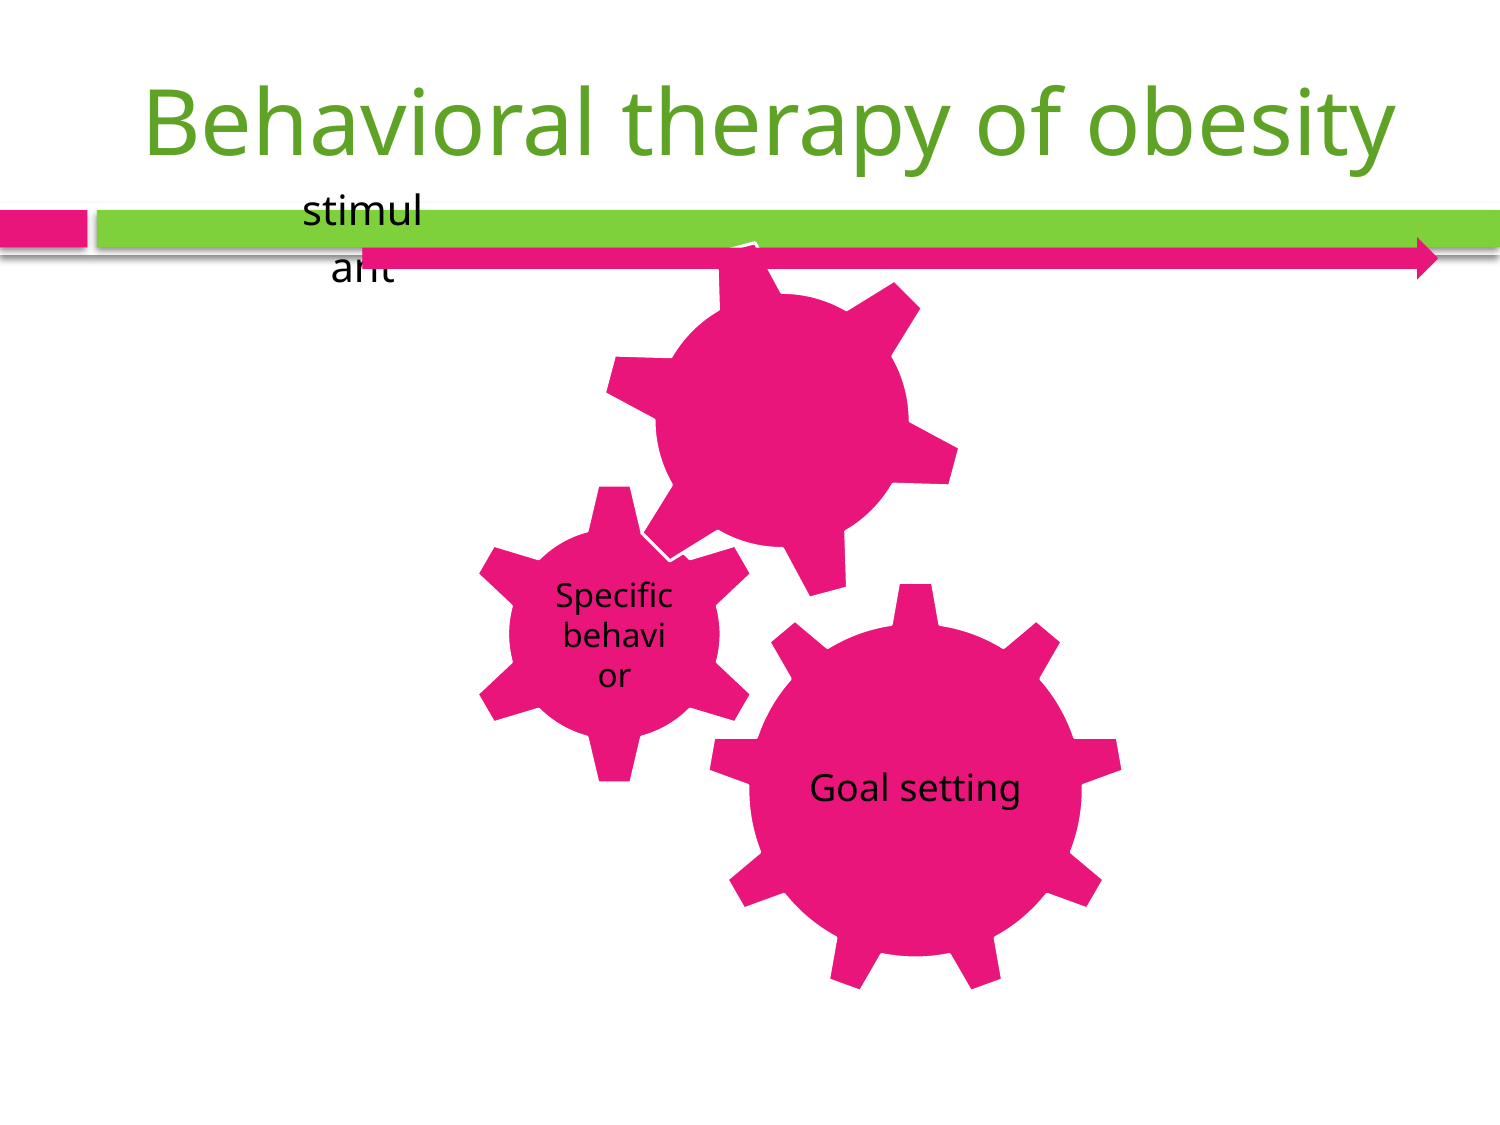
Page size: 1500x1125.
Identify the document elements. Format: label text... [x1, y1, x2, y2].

title Behavioral therapy of obesity [100, 37, 1438, 200]
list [49, 237, 1439, 1001]
